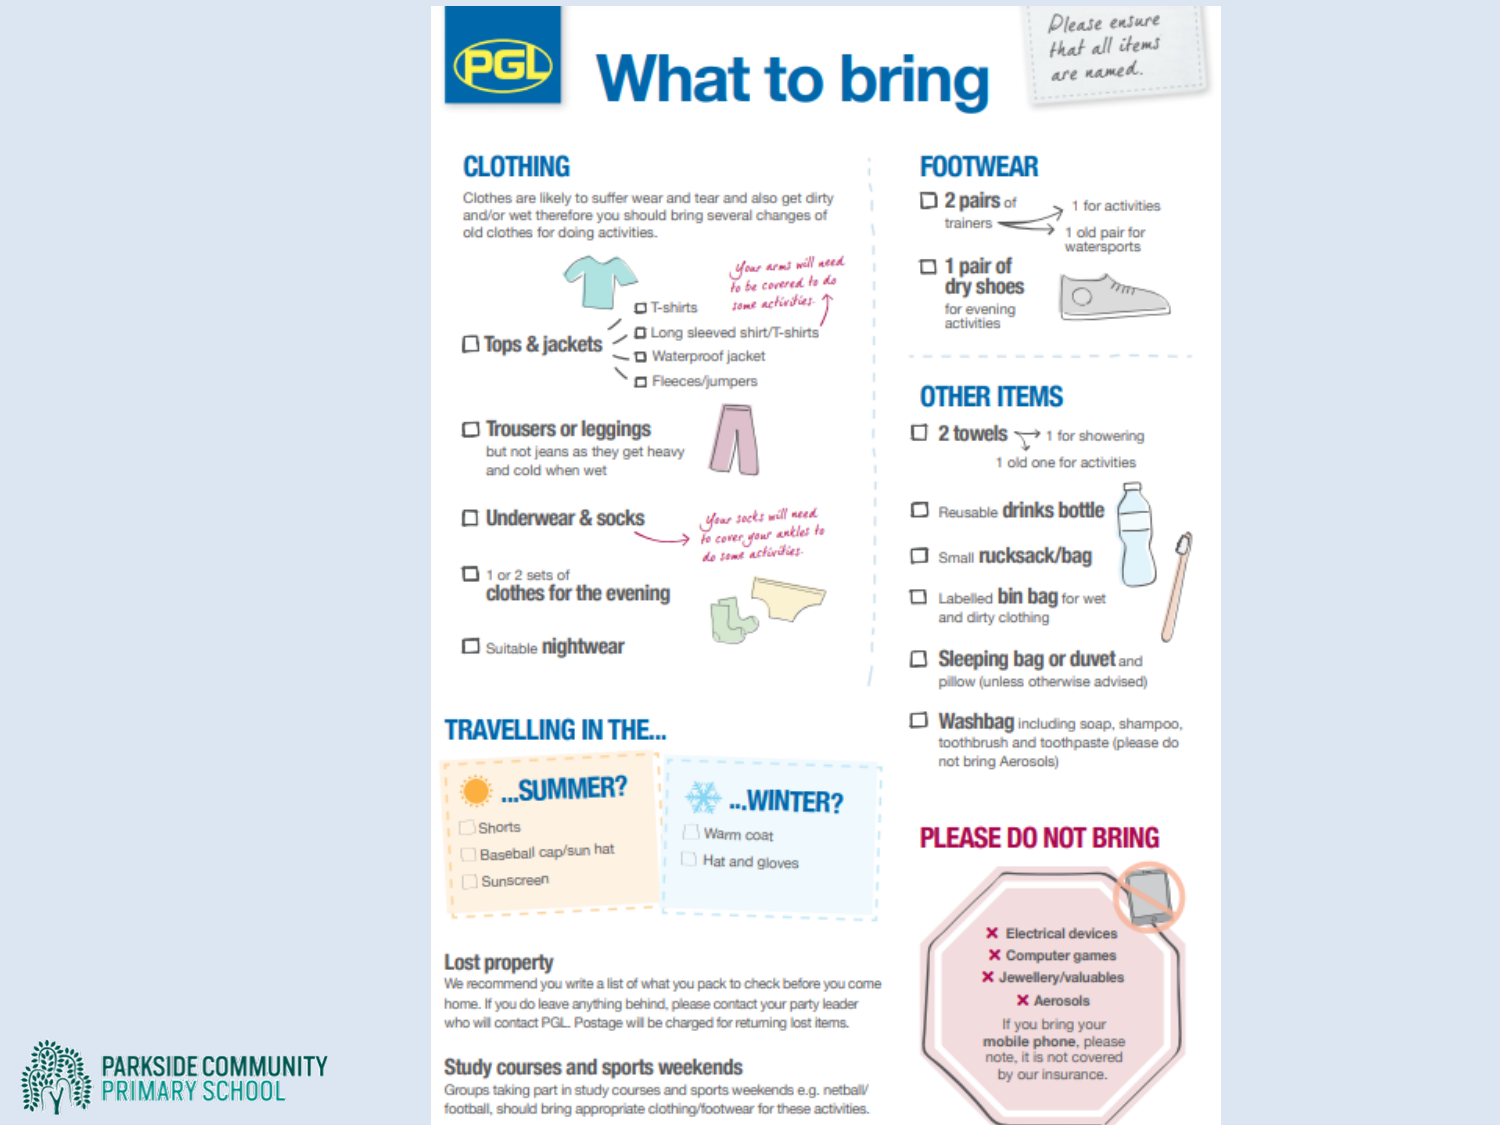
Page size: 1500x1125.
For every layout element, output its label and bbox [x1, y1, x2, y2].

picture [430, 6, 1221, 1125]
picture [0, 1028, 337, 1123]
